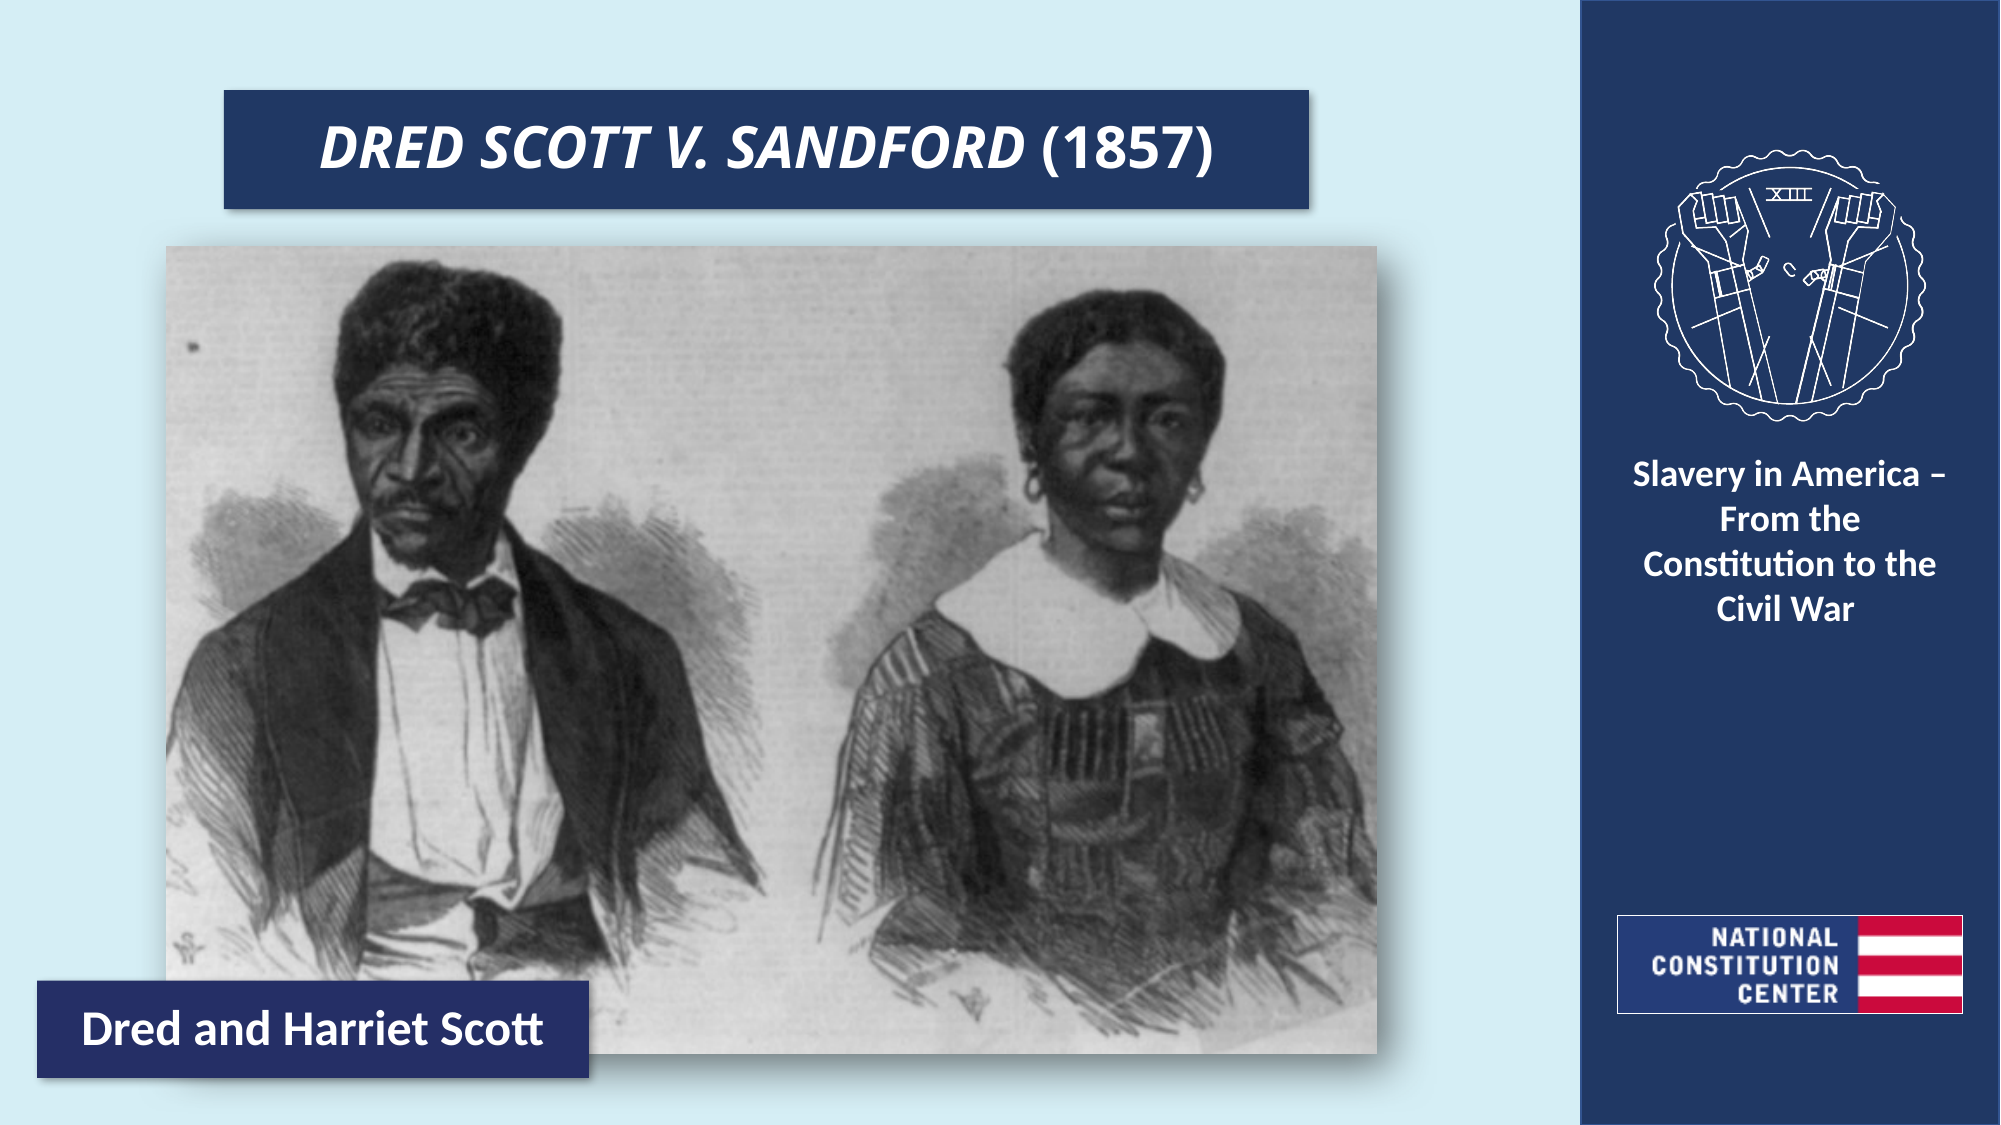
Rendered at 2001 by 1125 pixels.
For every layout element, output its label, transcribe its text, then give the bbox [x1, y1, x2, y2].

text_box Slavery in America – From the Constitution to the Civil War [1617, 441, 1963, 636]
text_box Dred and Harriet Scott [37, 980, 589, 1078]
text_box Dred Scott v. Sandford (1857) [223, 90, 1309, 210]
picture [1640, 135, 1940, 436]
picture [1617, 915, 1963, 1014]
picture [0, 0, 1580, 1125]
text_box [1580, 0, 2000, 1125]
